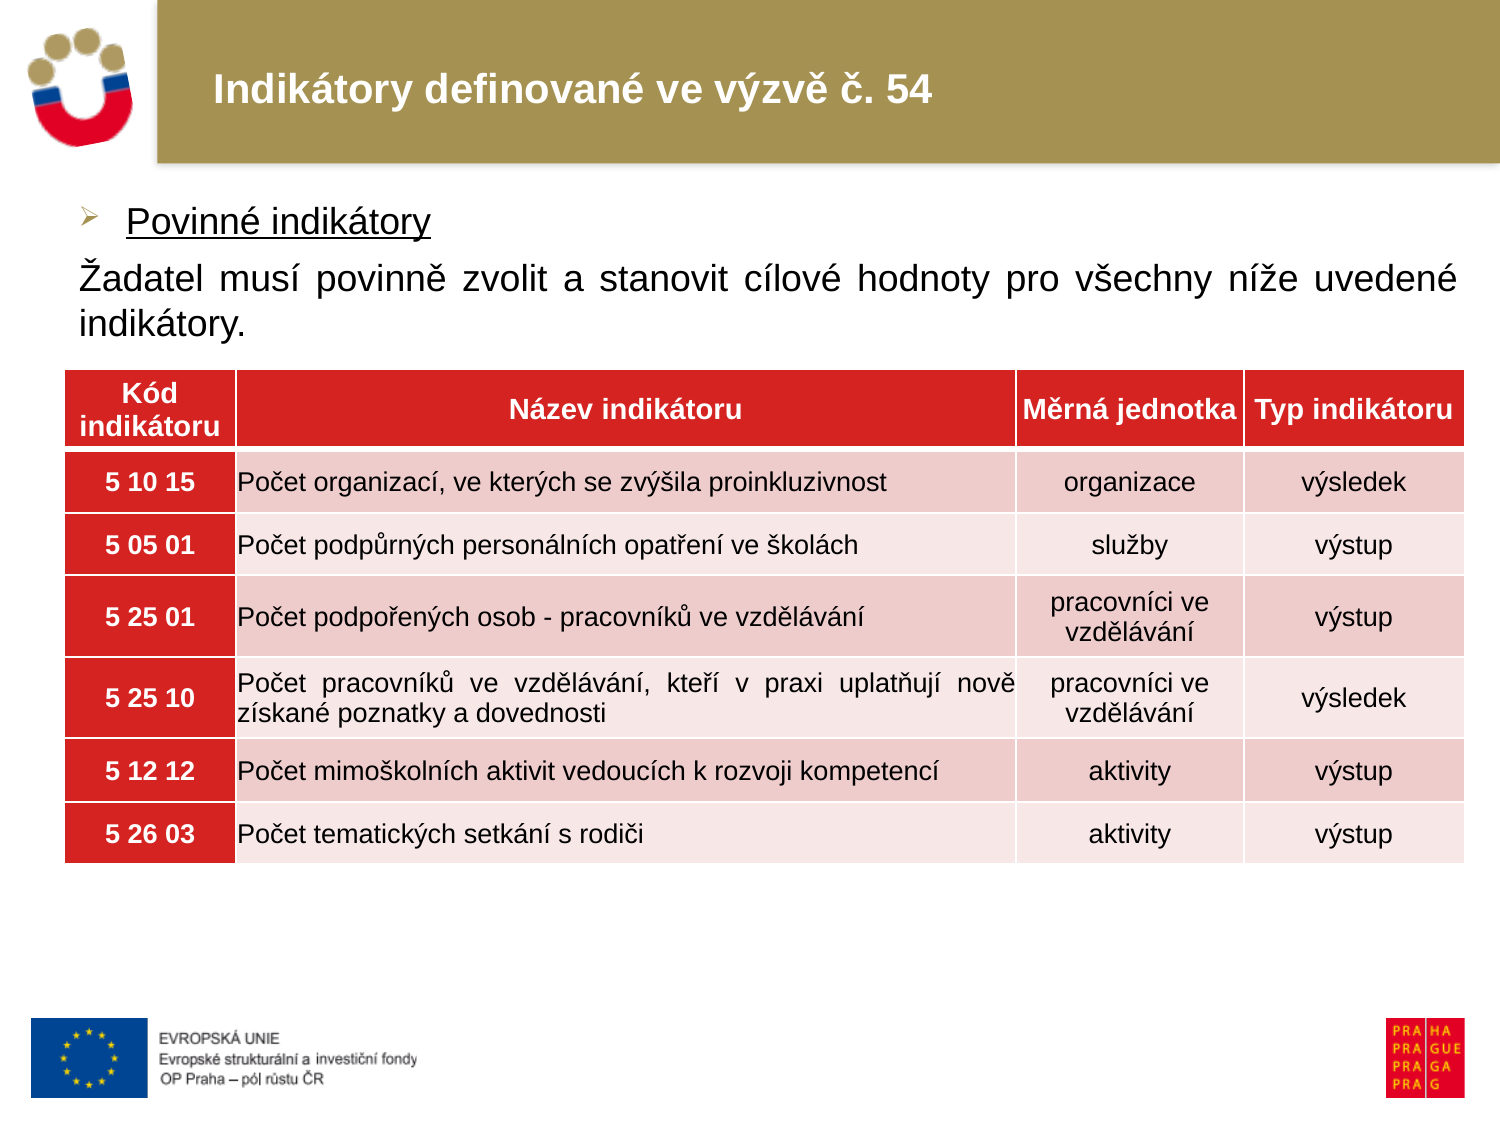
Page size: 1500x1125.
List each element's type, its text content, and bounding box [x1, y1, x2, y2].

table_cell 5 05 01 [65, 514, 235, 574]
table_cell 5 25 10 [65, 658, 235, 737]
table_cell výstup [1245, 803, 1464, 863]
table_cell výstup [1245, 576, 1464, 656]
table_cell aktivity [1017, 739, 1243, 801]
table_cell Počet tematických setkání s rodiči [237, 803, 1015, 863]
table_cell pracovníci ve vzdělávání [1017, 576, 1243, 656]
table_cell výsledek [1245, 452, 1464, 512]
text_box [78, 275, 1425, 368]
table_header Měrná jednotka [1017, 370, 1243, 446]
table_header Typ indikátoru [1245, 370, 1464, 446]
table_header Název indikátoru [237, 370, 1015, 446]
list Povinné indikátory Žadatel musí povinně zvolit a stanovit cílové hodnoty pro všechny níže uvedené indikátory. [64, 190, 1473, 370]
table_cell Počet mimoškolních aktivit vedoucích k rozvoji kompetencí [237, 739, 1015, 801]
table_cell 5 25 01 [65, 576, 235, 656]
table_cell 5 26 03 [65, 803, 235, 863]
table_cell Počet podpořených osob - pracovníků ve vzdělávání [237, 576, 1015, 656]
table_cell pracovníci ve vzdělávání [1017, 658, 1243, 737]
table_cell organizace [1017, 452, 1243, 512]
title Indikátory definované ve výzvě č. 54 [198, 60, 1425, 113]
table_cell aktivity [1017, 803, 1243, 863]
table_cell Počet podpůrných personálních opatření ve školách [237, 514, 1015, 574]
table_cell 5 10 15 [65, 452, 235, 512]
text_box [374, 77, 1125, 139]
table_cell služby [1017, 514, 1243, 574]
table_header Kód indikátoru [65, 370, 235, 446]
table_cell výstup [1245, 739, 1464, 801]
table_cell výsledek [1245, 658, 1464, 737]
table_cell 5 12 12 [65, 739, 235, 801]
table_cell Počet pracovníků ve vzdělávání, kteří v praxi uplatňují nově získané poznatky a dovednosti [237, 658, 1015, 737]
table_cell Počet organizací, ve kterých se zvýšila proinkluzivnost [237, 452, 1015, 512]
table_cell výstup [1245, 514, 1464, 574]
